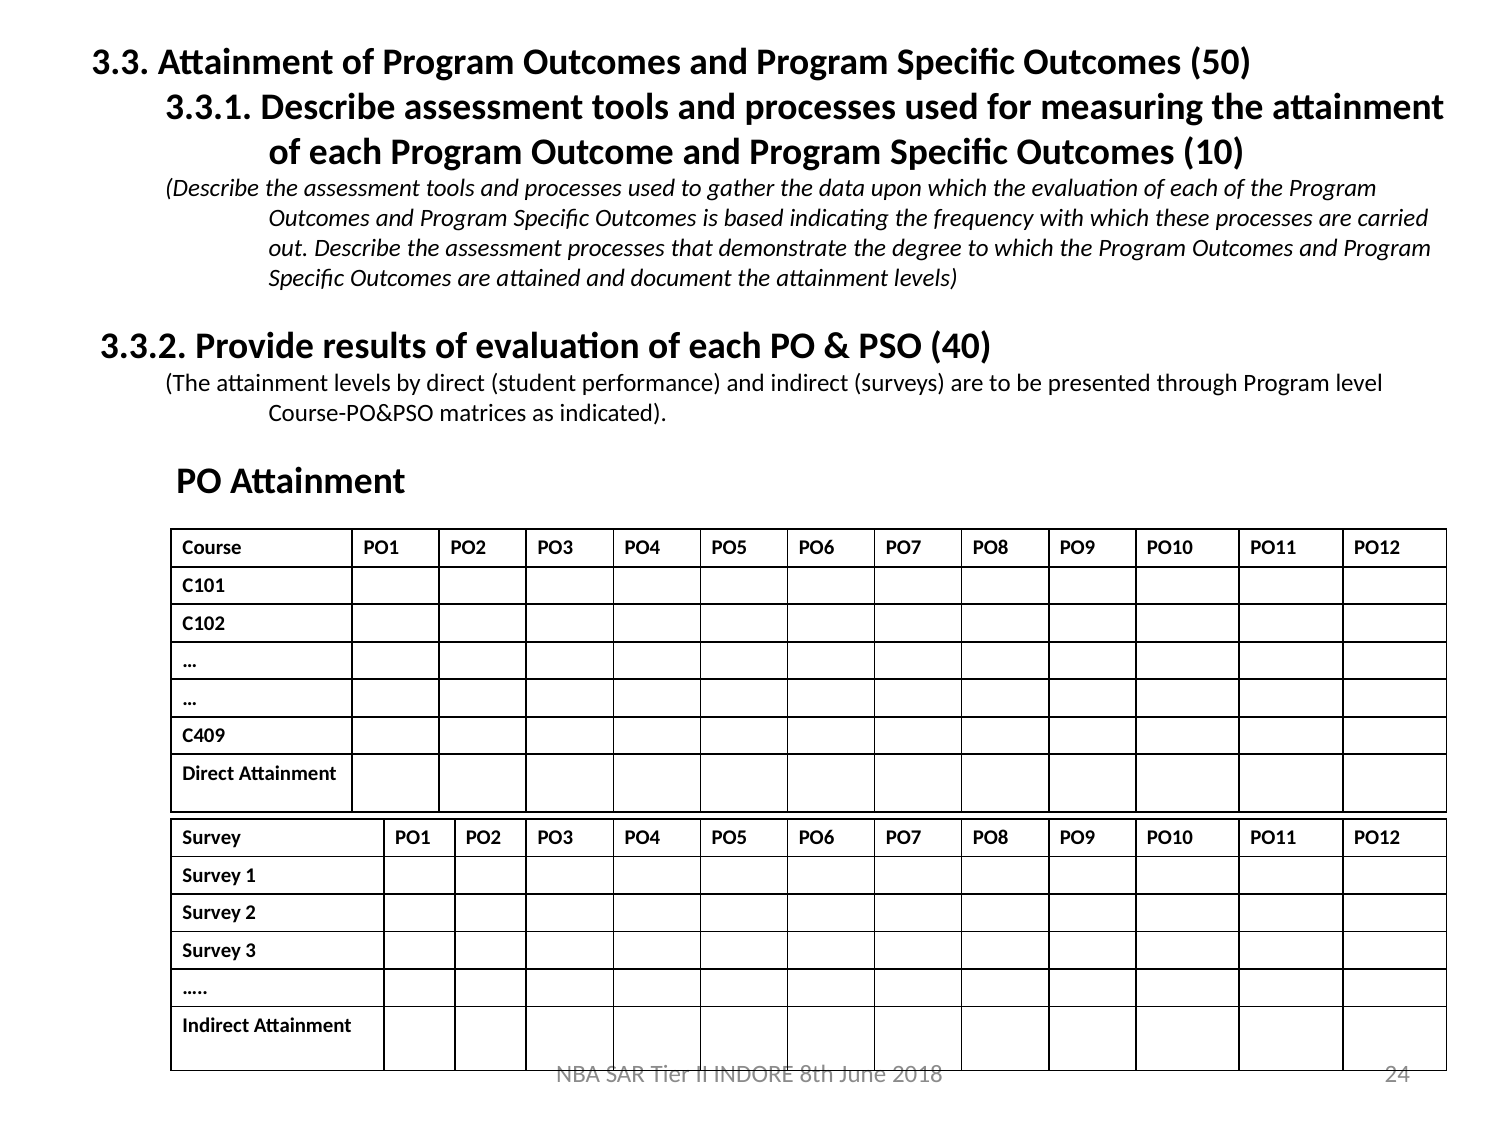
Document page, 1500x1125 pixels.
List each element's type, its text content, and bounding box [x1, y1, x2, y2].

table_header Course [172, 530, 351, 566]
table_cell [527, 932, 613, 968]
table_cell [701, 718, 787, 753]
table_cell [962, 605, 1048, 641]
table_cell [527, 857, 613, 893]
table_cell [701, 895, 787, 931]
table_cell [1137, 568, 1238, 603]
table_cell [1344, 895, 1446, 931]
table_header PO12 [1344, 820, 1446, 856]
table_cell [962, 718, 1048, 753]
table_cell [614, 970, 700, 1006]
table_cell [875, 970, 961, 1006]
table_header PO2 [456, 820, 525, 856]
table_cell [614, 680, 700, 716]
table_cell [1240, 970, 1342, 1006]
table_cell [614, 895, 700, 931]
table_cell [962, 970, 1048, 1006]
table_cell [1240, 1007, 1342, 1042]
table_cell [788, 718, 874, 753]
table_cell [1050, 970, 1135, 1006]
table_cell [1137, 755, 1238, 811]
table_header PO8 [962, 820, 1048, 856]
table_cell [962, 755, 1048, 811]
table_cell [1240, 857, 1342, 893]
table_cell [440, 680, 525, 716]
table_cell [701, 857, 787, 893]
table_cell [1344, 1007, 1446, 1070]
table_cell [1344, 605, 1446, 641]
table_cell [353, 568, 438, 603]
table_cell [1137, 605, 1238, 641]
table_cell [527, 755, 613, 811]
table_cell [527, 643, 613, 678]
table_header PO5 [701, 820, 787, 856]
table_cell [875, 857, 961, 893]
table_cell [875, 932, 961, 968]
table_cell [788, 568, 874, 603]
table_cell [875, 1007, 961, 1042]
table_cell [527, 605, 613, 641]
table_cell Survey 2 [172, 895, 383, 931]
table_cell [1344, 857, 1446, 893]
table_cell [788, 857, 874, 893]
table_cell [875, 895, 961, 931]
table_cell Indirect Attainment [172, 1007, 383, 1070]
table_header PO7 [875, 820, 961, 856]
table_cell [962, 1007, 1048, 1070]
table_cell [962, 643, 1048, 678]
table_header PO12 [1344, 530, 1446, 566]
table_cell [353, 605, 438, 641]
table_cell [353, 755, 438, 811]
table_header PO2 [440, 530, 525, 566]
table_cell [1344, 932, 1446, 968]
table_cell [875, 680, 961, 716]
table_cell [1240, 643, 1342, 678]
table_cell [875, 643, 961, 678]
table_cell [1050, 680, 1135, 716]
table_cell [614, 1007, 700, 1042]
table_header PO11 [1240, 530, 1342, 566]
table_cell [788, 643, 874, 678]
table_cell [1050, 857, 1135, 893]
table_cell [614, 605, 700, 641]
table_cell [875, 755, 961, 811]
table_header PO1 [385, 820, 454, 856]
table_cell Direct Attainment [172, 755, 351, 811]
table_cell [701, 680, 787, 716]
table_header PO4 [614, 530, 700, 566]
table_cell [701, 970, 787, 1006]
table_cell [1137, 970, 1238, 1006]
table_cell [1137, 643, 1238, 678]
table_header PO3 [527, 820, 613, 856]
table_cell [456, 1007, 525, 1070]
table_cell [1050, 568, 1135, 603]
table_cell [1344, 970, 1446, 1006]
table_cell [788, 1007, 874, 1042]
table_cell C409 [172, 718, 351, 753]
table_cell [385, 857, 454, 893]
table_cell [701, 755, 787, 811]
table_cell [385, 932, 454, 968]
table_cell Survey 1 [172, 857, 383, 893]
table_cell [1240, 895, 1342, 931]
table_cell [1240, 568, 1342, 603]
table_cell … [172, 680, 351, 716]
slide_number 24 [1074, 1042, 1425, 1103]
table_cell [1240, 755, 1342, 811]
table_cell [1137, 1007, 1238, 1042]
table_header PO3 [527, 530, 613, 566]
table_cell [1344, 680, 1446, 716]
table_header PO9 [1050, 820, 1135, 856]
table_cell [962, 568, 1048, 603]
table_cell [1240, 605, 1342, 641]
table_cell [1344, 718, 1446, 753]
table_cell Survey 3 [172, 932, 383, 968]
table_cell [1050, 718, 1135, 753]
table_cell [875, 568, 961, 603]
table_cell [1137, 718, 1238, 753]
table_header PO4 [614, 820, 700, 856]
table_cell [1240, 680, 1342, 716]
table_cell [788, 970, 874, 1006]
table_cell [614, 755, 700, 811]
table_cell [1137, 895, 1238, 931]
table_cell [1050, 932, 1135, 968]
table_cell [1137, 857, 1238, 893]
table_header Survey [172, 820, 383, 856]
table_cell [440, 755, 525, 811]
table_cell [1240, 718, 1342, 753]
table_cell [456, 857, 525, 893]
table_cell [788, 755, 874, 811]
table_cell [962, 932, 1048, 968]
table_cell [788, 680, 874, 716]
table_cell [701, 932, 787, 968]
table_cell [385, 970, 454, 1006]
table_cell [1050, 755, 1135, 811]
table_cell [1137, 680, 1238, 716]
table_cell [1344, 568, 1446, 603]
table_cell [875, 718, 961, 753]
table_cell C102 [172, 605, 351, 641]
table_cell [440, 605, 525, 641]
table_cell [527, 568, 613, 603]
table_cell [1137, 932, 1238, 968]
table_cell [788, 605, 874, 641]
table_cell … [172, 643, 351, 678]
table_cell [701, 1007, 787, 1042]
table_cell [962, 857, 1048, 893]
table_cell [1240, 932, 1342, 968]
table_header PO1 [353, 530, 438, 566]
table_cell [385, 895, 454, 931]
table_cell [527, 680, 613, 716]
table_cell [1344, 643, 1446, 678]
text_box 3.3. Attainment of Program Outcomes and Program Specific Outcomes (50) 3.3.1. Describe assessment tools and processes used for measuring the attainment of each Program Outcome and Program Specific Outcomes (10) (Describe the assessment tools and processes used to gather the data upon which the evaluation of each of the Program Outcomes and Program Specific Outcomes is based indicating the frequency with which these processes are carried out. Describe the assessment processes that demonstrate the degree to which the Program Outcomes and Program Specific Outcomes are attained and document the attainment levels) 3.3.2. Provide results of evaluation of each PO & PSO (40) (The attainment levels by direct (student performance) and indirect (surveys) are to be presented through Program level Course-PO&PSO matrices as indicated). PO Attainment [76, 29, 1471, 509]
table_header PO8 [962, 530, 1048, 566]
table_cell [440, 568, 525, 603]
table_cell [456, 932, 525, 968]
table_cell [1050, 895, 1135, 931]
table_cell [440, 643, 525, 678]
table_cell [614, 718, 700, 753]
table_cell [701, 568, 787, 603]
table_cell [614, 857, 700, 893]
table_cell [701, 643, 787, 678]
table_cell C101 [172, 568, 351, 603]
table_cell [962, 895, 1048, 931]
table_cell [1344, 755, 1446, 811]
table_header PO10 [1137, 820, 1238, 856]
table_cell [1050, 643, 1135, 678]
table_cell [353, 718, 438, 753]
table_header PO6 [788, 530, 874, 566]
table_cell [701, 605, 787, 641]
table_cell [1050, 1007, 1135, 1070]
table_cell [353, 680, 438, 716]
table_cell ….. [172, 970, 383, 1006]
table_cell [527, 718, 613, 753]
table_cell [456, 895, 525, 931]
table_cell [456, 970, 525, 1006]
table_cell [527, 970, 613, 1006]
table_cell [962, 680, 1048, 716]
table_cell [385, 1007, 454, 1070]
table_header PO6 [788, 820, 874, 856]
table_cell [353, 643, 438, 678]
table_header PO11 [1240, 820, 1342, 856]
table_cell [614, 932, 700, 968]
table_cell [614, 568, 700, 603]
table_cell [788, 895, 874, 931]
table_cell [440, 718, 525, 753]
table_header PO9 [1050, 530, 1135, 566]
table_cell [527, 1007, 613, 1042]
table_cell [1050, 605, 1135, 641]
table_cell [527, 895, 613, 931]
table_header PO5 [701, 530, 787, 566]
table_cell [614, 643, 700, 678]
table_header PO10 [1137, 530, 1238, 566]
footer NBA SAR Tier II INDORE 8th June 2018 [512, 1042, 988, 1103]
table_cell [788, 932, 874, 968]
table_cell [875, 605, 961, 641]
table_header PO7 [875, 530, 961, 566]
